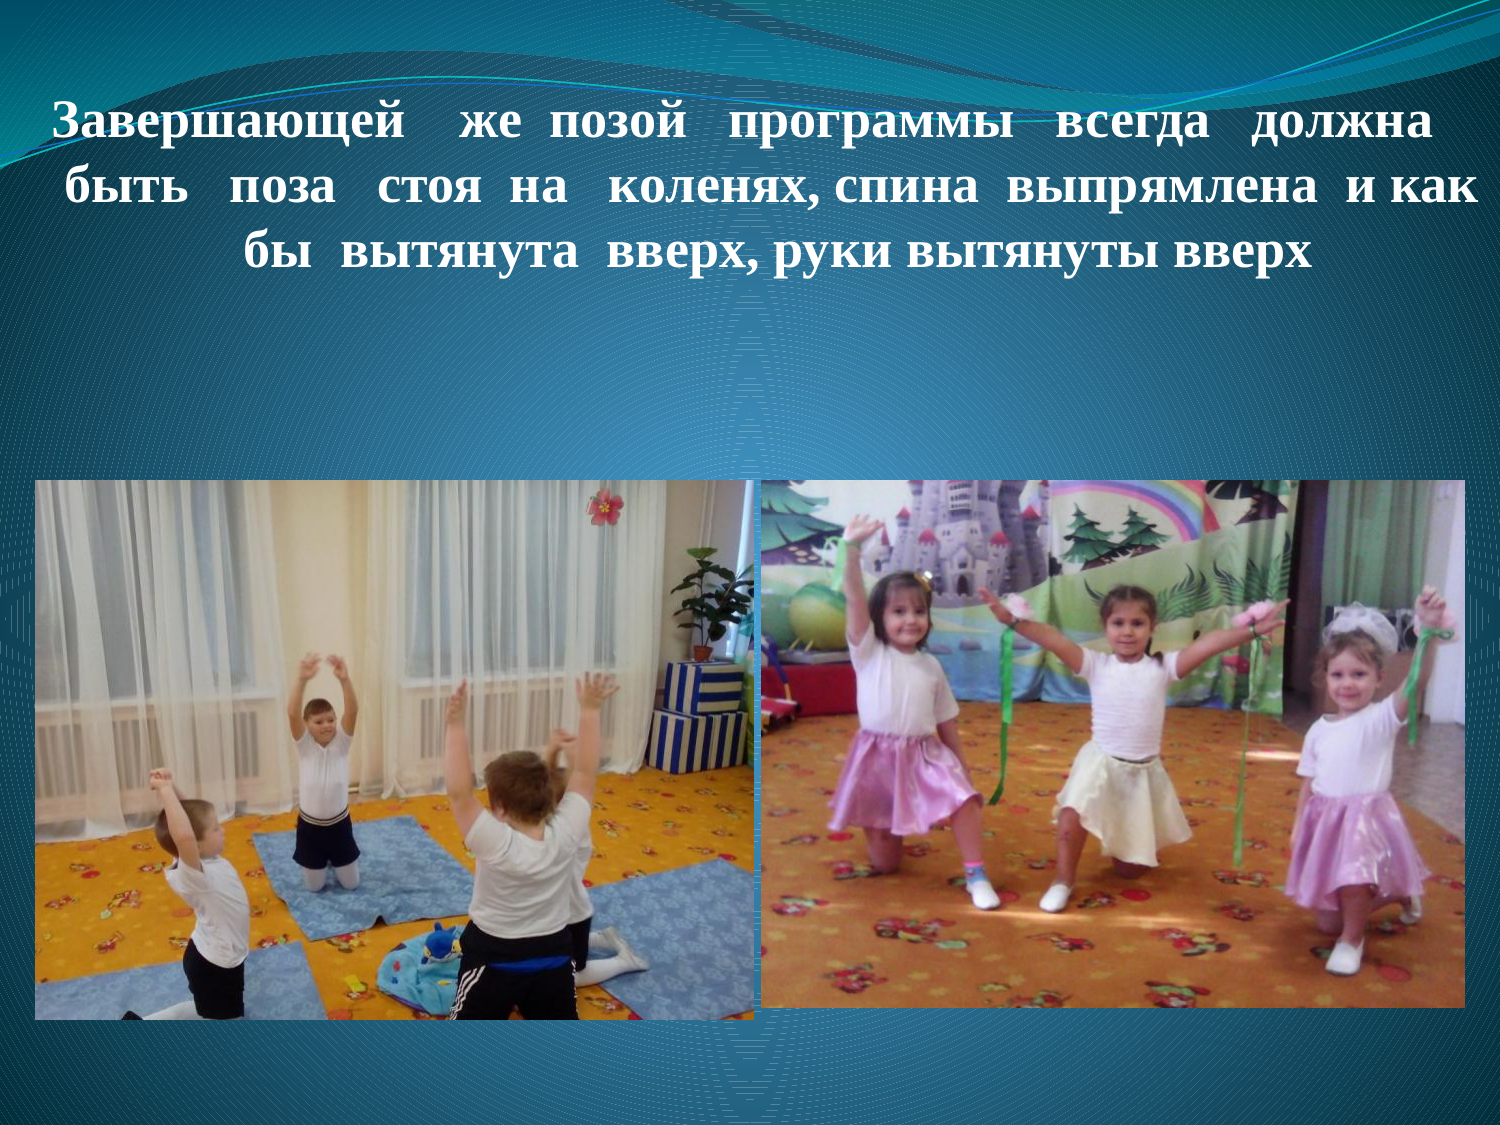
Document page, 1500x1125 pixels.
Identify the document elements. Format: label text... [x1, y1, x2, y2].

list Завершающей же позой программы всегда должна быть поза стоя на коленях, спина выпрямлена и как бы вытянута вверх, руки вытянуты вверх [0, 0, 1500, 1125]
picture [34, 480, 755, 1020]
picture [761, 480, 1465, 1008]
